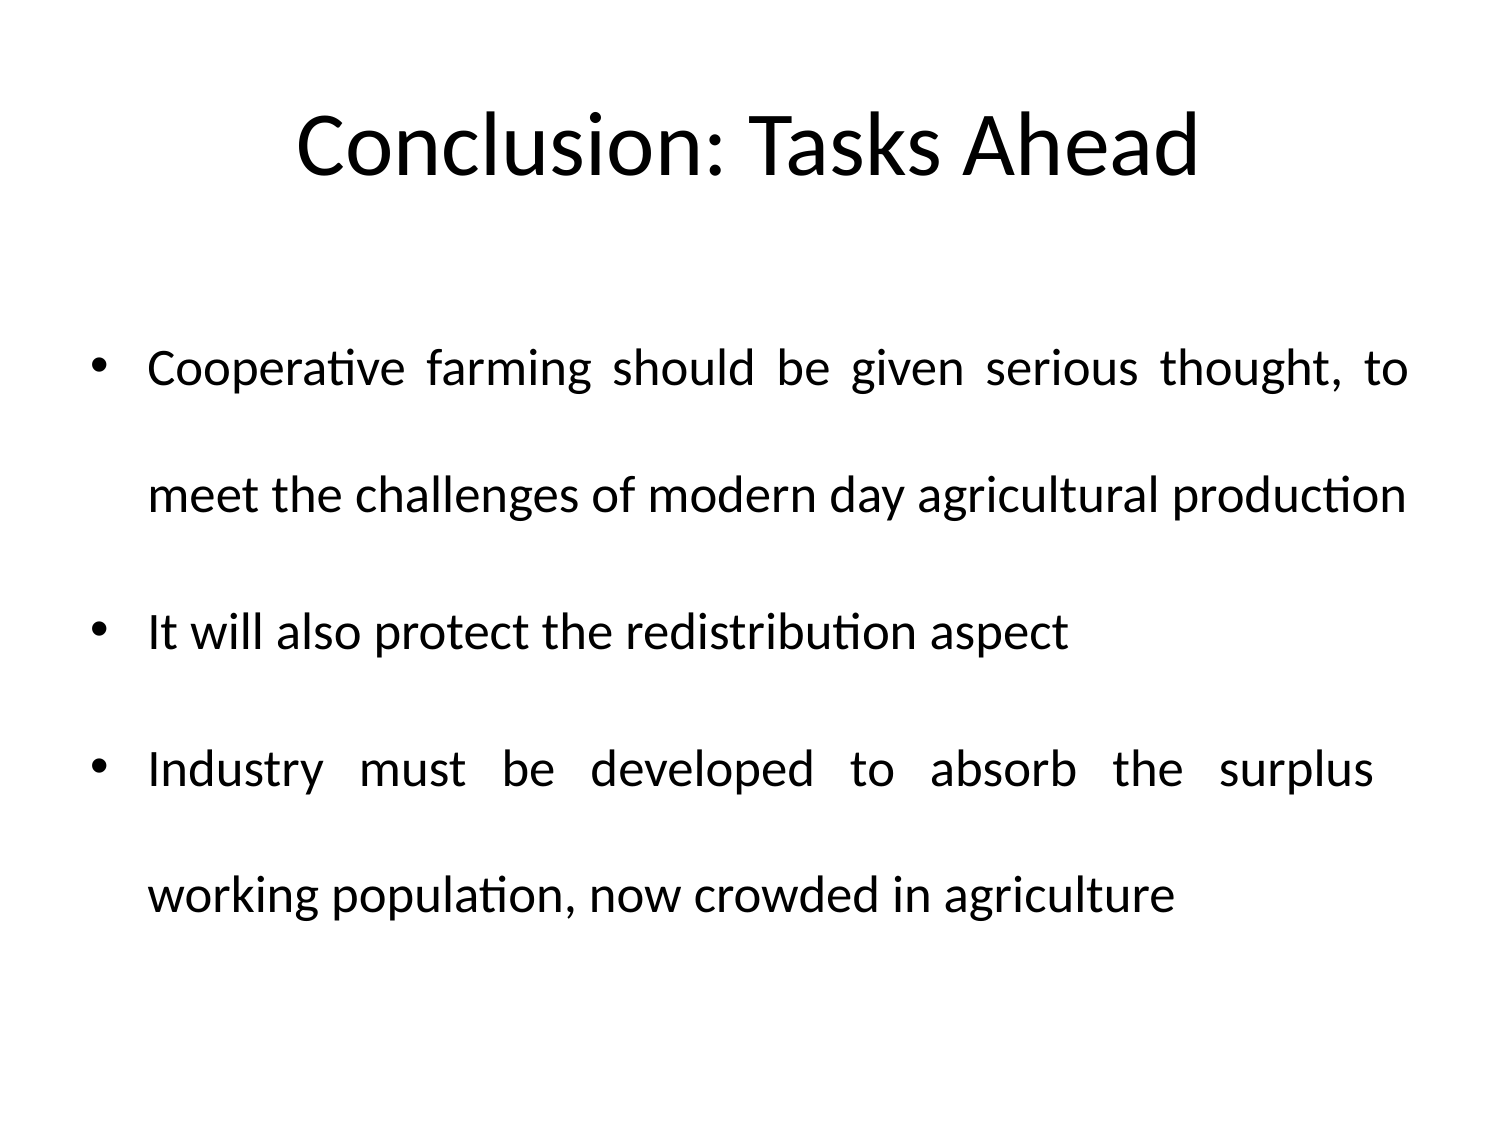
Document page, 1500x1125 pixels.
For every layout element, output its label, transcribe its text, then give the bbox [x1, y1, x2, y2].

list Cooperative farming should be given serious thought, to meet the challenges of modern day agricultural production It will also protect the redistribution aspect Industry must be developed to absorb the surplus working population, now crowded in agriculture [75, 262, 1425, 1005]
title Conclusion: Tasks Ahead [75, 45, 1425, 233]
